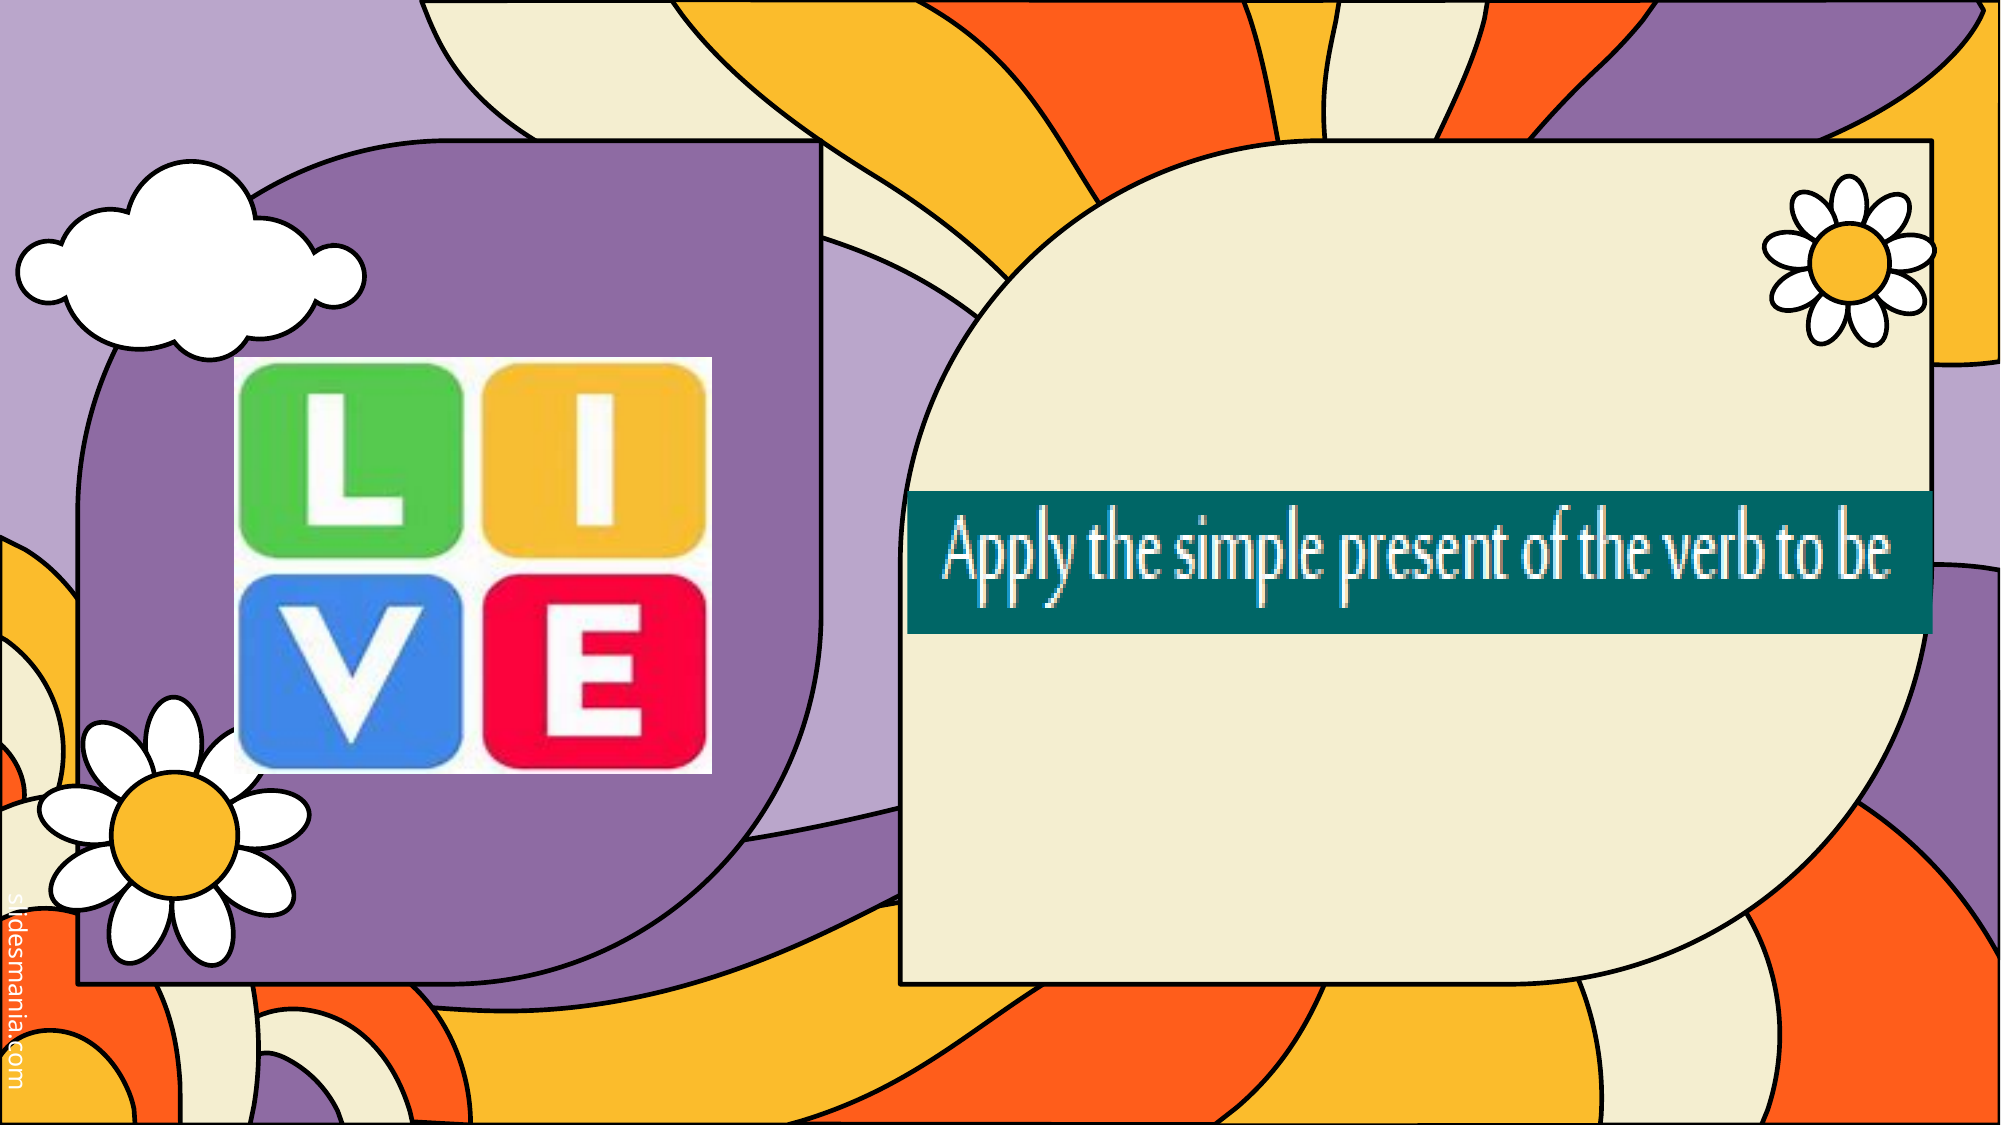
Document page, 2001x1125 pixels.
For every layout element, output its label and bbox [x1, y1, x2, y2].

picture [233, 356, 712, 774]
text_box [1764, 175, 1935, 346]
text_box [39, 696, 310, 966]
picture [906, 491, 1933, 634]
text_box [17, 161, 365, 361]
